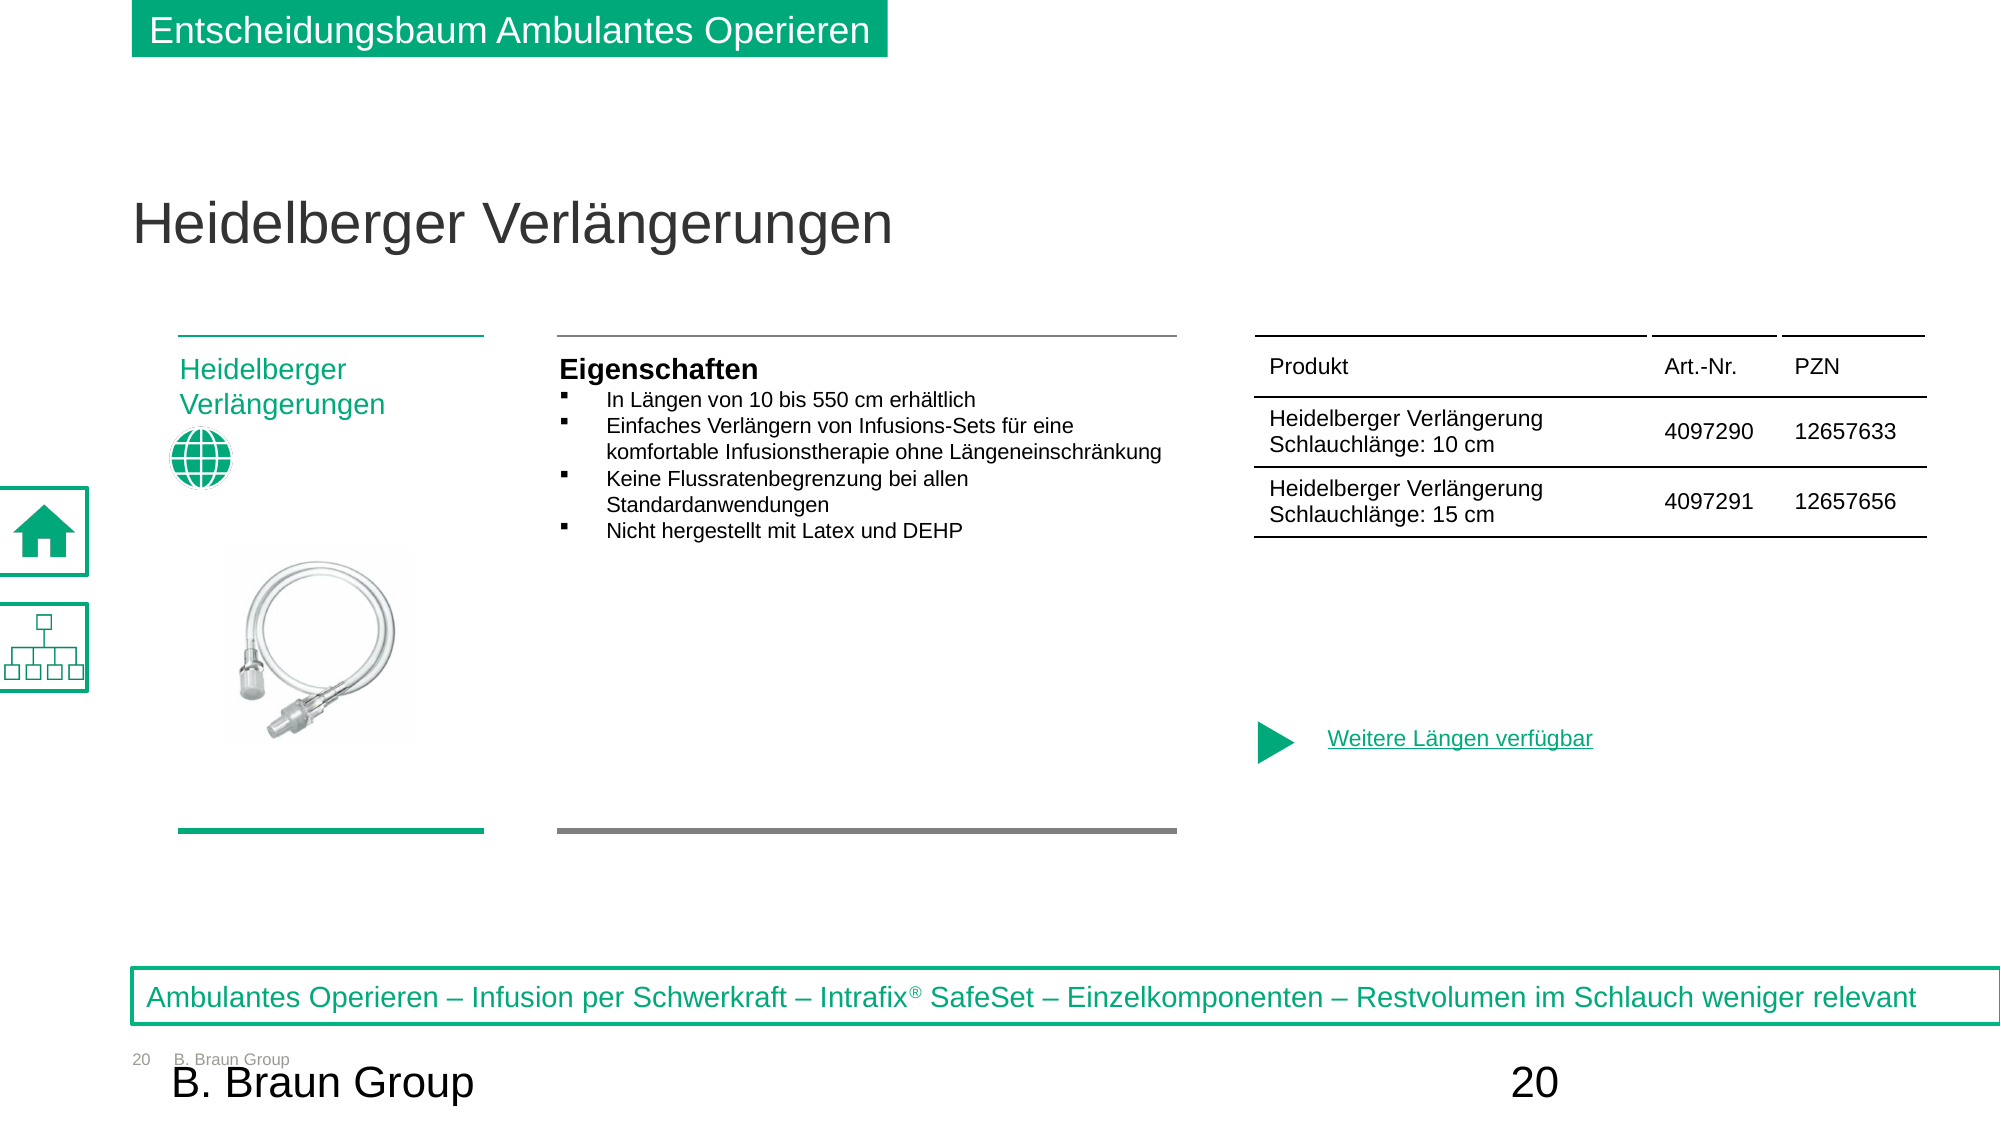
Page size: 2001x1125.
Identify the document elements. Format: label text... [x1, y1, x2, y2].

table_header Art.-Nr. [1652, 337, 1777, 396]
slide_number 20 [1495, 1046, 1963, 1100]
text_box Heidelberger Verlängerungen [132, 113, 1255, 256]
text_box Ambulantes Operieren – Infusion per Schwerkraft – Intrafix® SafeSet – Einzelkomponenten – Restvolumen im Schlauch weniger relevant [130, 966, 2000, 1026]
table_cell 4097290 [1652, 398, 1777, 466]
table_header PZN [1782, 337, 1925, 396]
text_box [0, 603, 88, 692]
table_cell 4097291 [1652, 468, 1777, 536]
footer B. Braun Group [156, 1046, 770, 1100]
table_cell Heidelberger Verlängerung Schlauchlänge: 15 cm [1255, 468, 1647, 536]
text_box Entscheidungsbaum Ambulantes Operieren [130, 0, 890, 59]
table_cell Heidelberger Verlängerung Schlauchlänge: 10 cm [1255, 398, 1647, 466]
table_cell 12657656 [1782, 468, 1925, 536]
picture [223, 546, 414, 748]
table_cell 12657633 [1782, 398, 1925, 466]
text_box Weitere Längen verfügbar [1313, 716, 1927, 759]
text_box [1255, 719, 1297, 766]
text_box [0, 487, 88, 576]
text_box Eigenschaften In Längen von 10 bis 550 cm erhältlich Einfaches Verlängern von Infusions-Sets für eine komfortable Infusionstherapie ohne Längeneinschränkung Keine Flussratenbegrenzung bei allen Standardanwendungen Nicht hergestellt mit Latex und DEHP [544, 343, 1195, 551]
text_box Heidelberger Verlängerungen [159, 340, 478, 431]
table_header Produkt [1255, 337, 1647, 396]
picture [165, 421, 238, 495]
